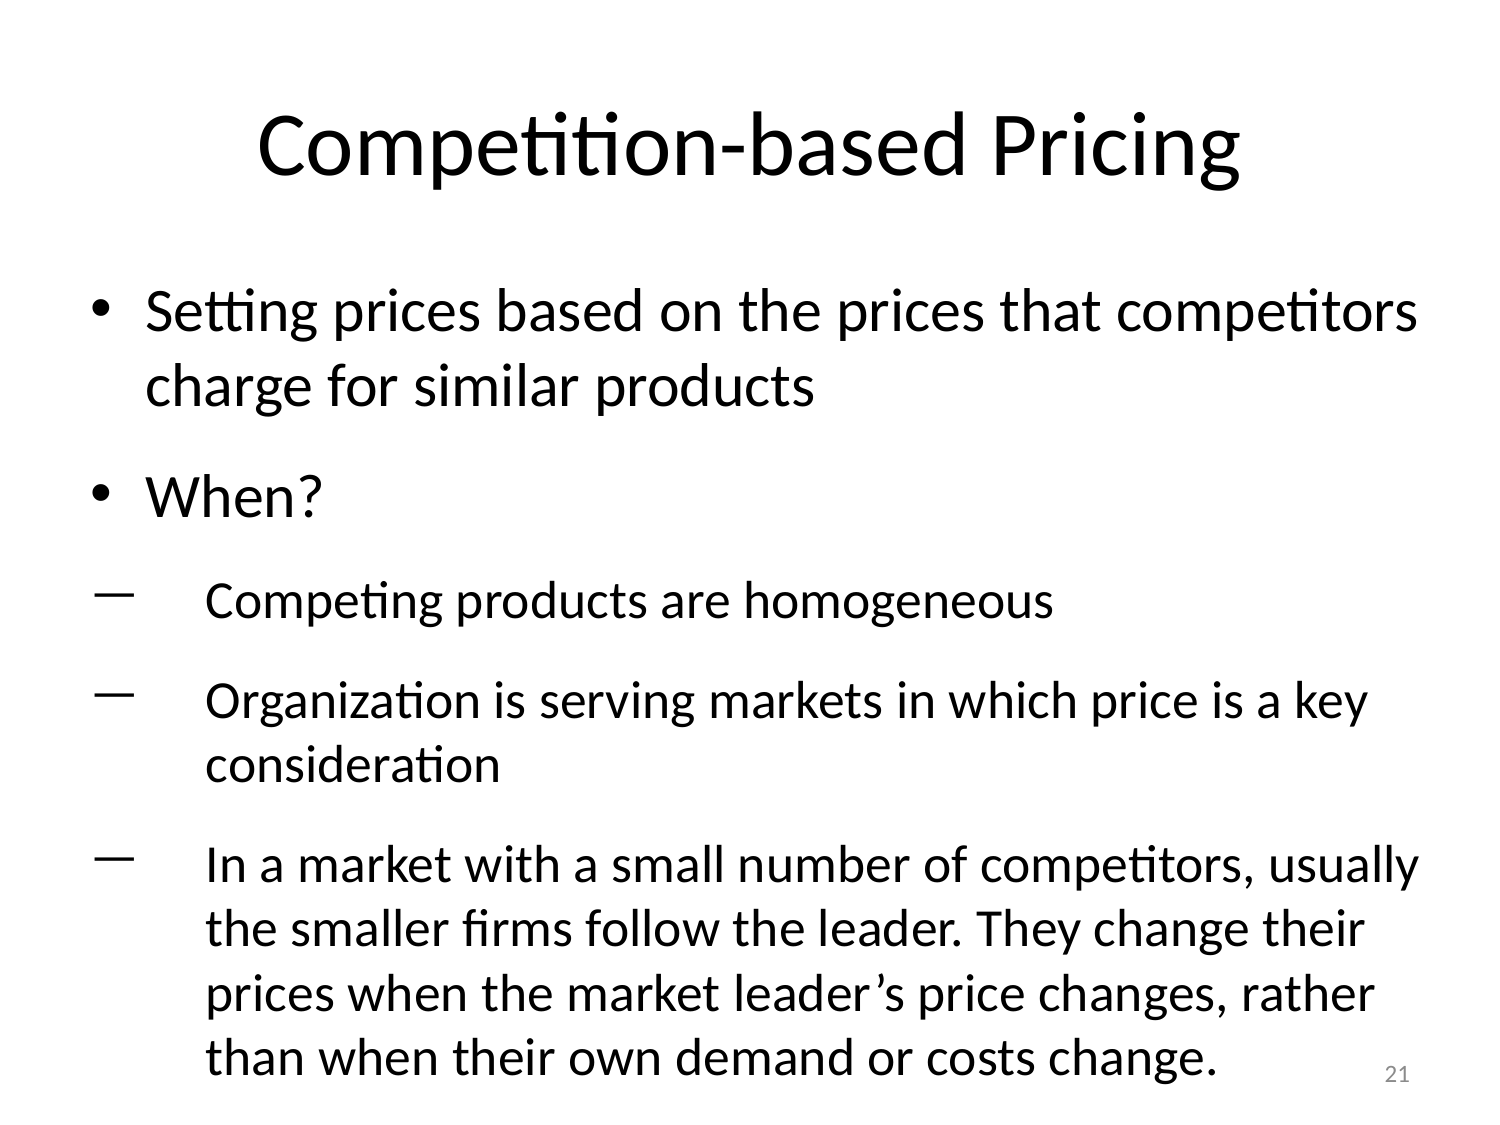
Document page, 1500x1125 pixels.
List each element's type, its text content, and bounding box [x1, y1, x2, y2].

title Competition-based Pricing [75, 45, 1425, 233]
slide_number 21 [1074, 1042, 1425, 1103]
list Setting prices based on the prices that competitors charge for similar products When? Competing products are homogeneous Organization is serving markets in which price is a key consideration In a market with a small number of competitors, usually the smaller firms follow the leader. They change their prices when the market leader’s price changes, rather than when their own demand or costs change. [75, 262, 1471, 1094]
